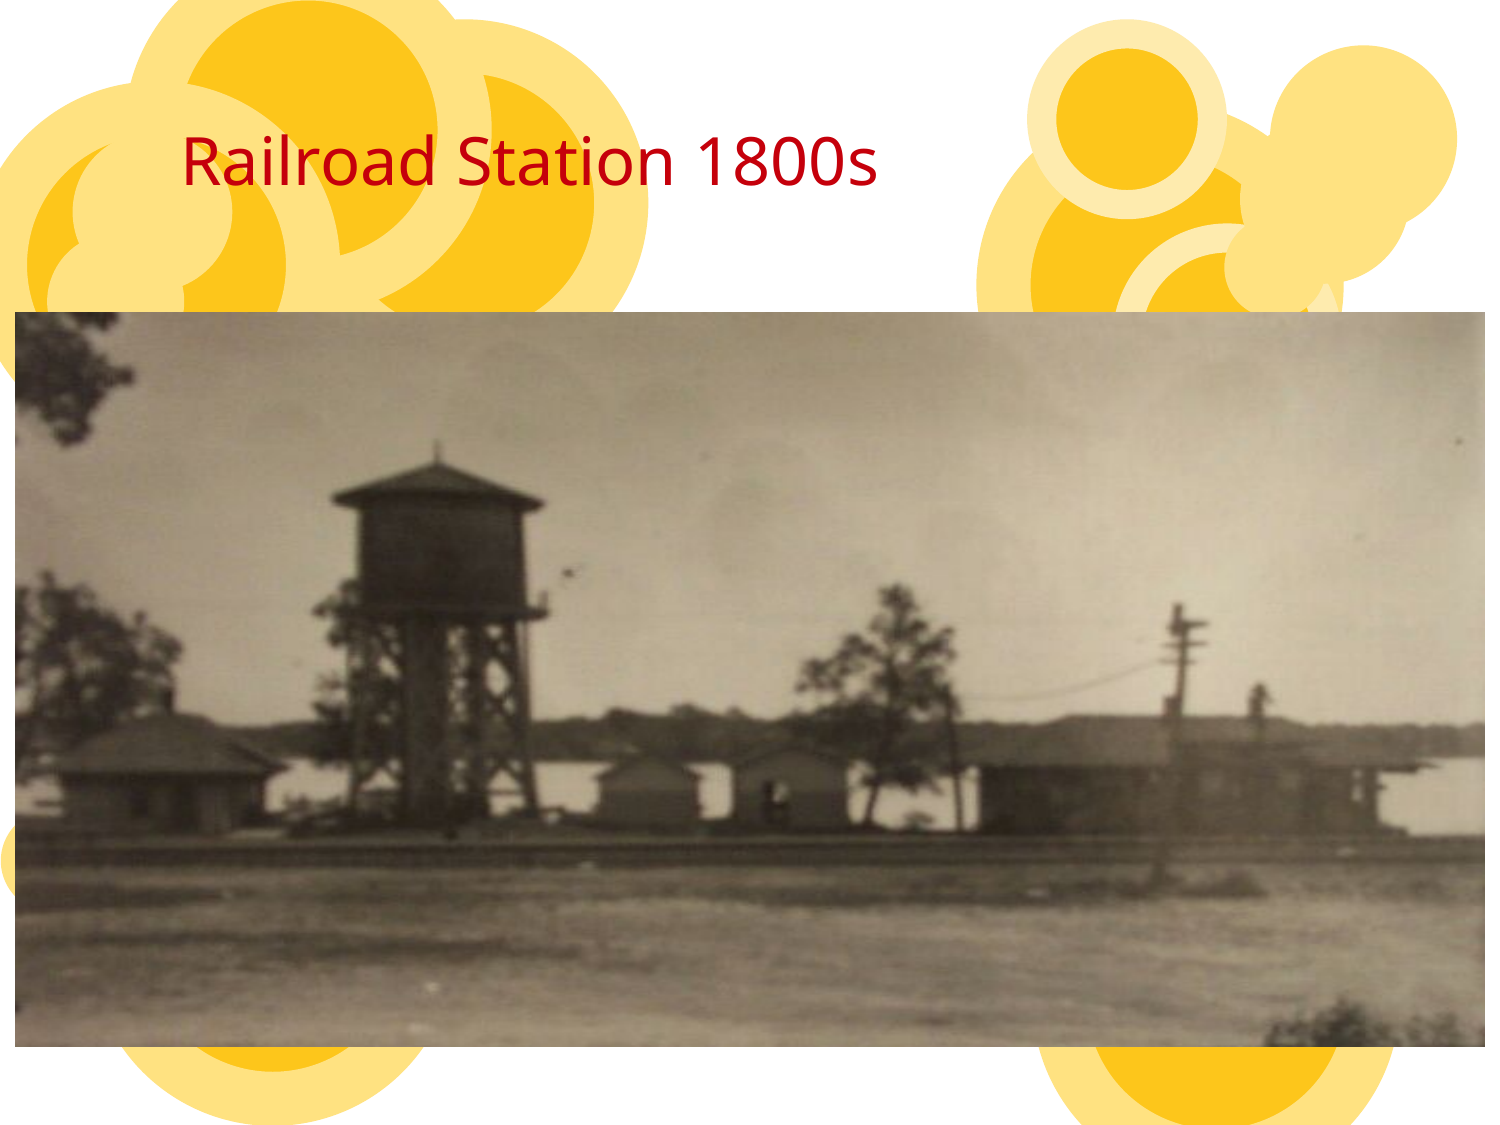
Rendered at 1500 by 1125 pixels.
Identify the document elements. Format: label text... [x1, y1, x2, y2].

picture [15, 312, 1485, 1047]
text_box Railroad Station 1800s [165, 110, 1335, 263]
